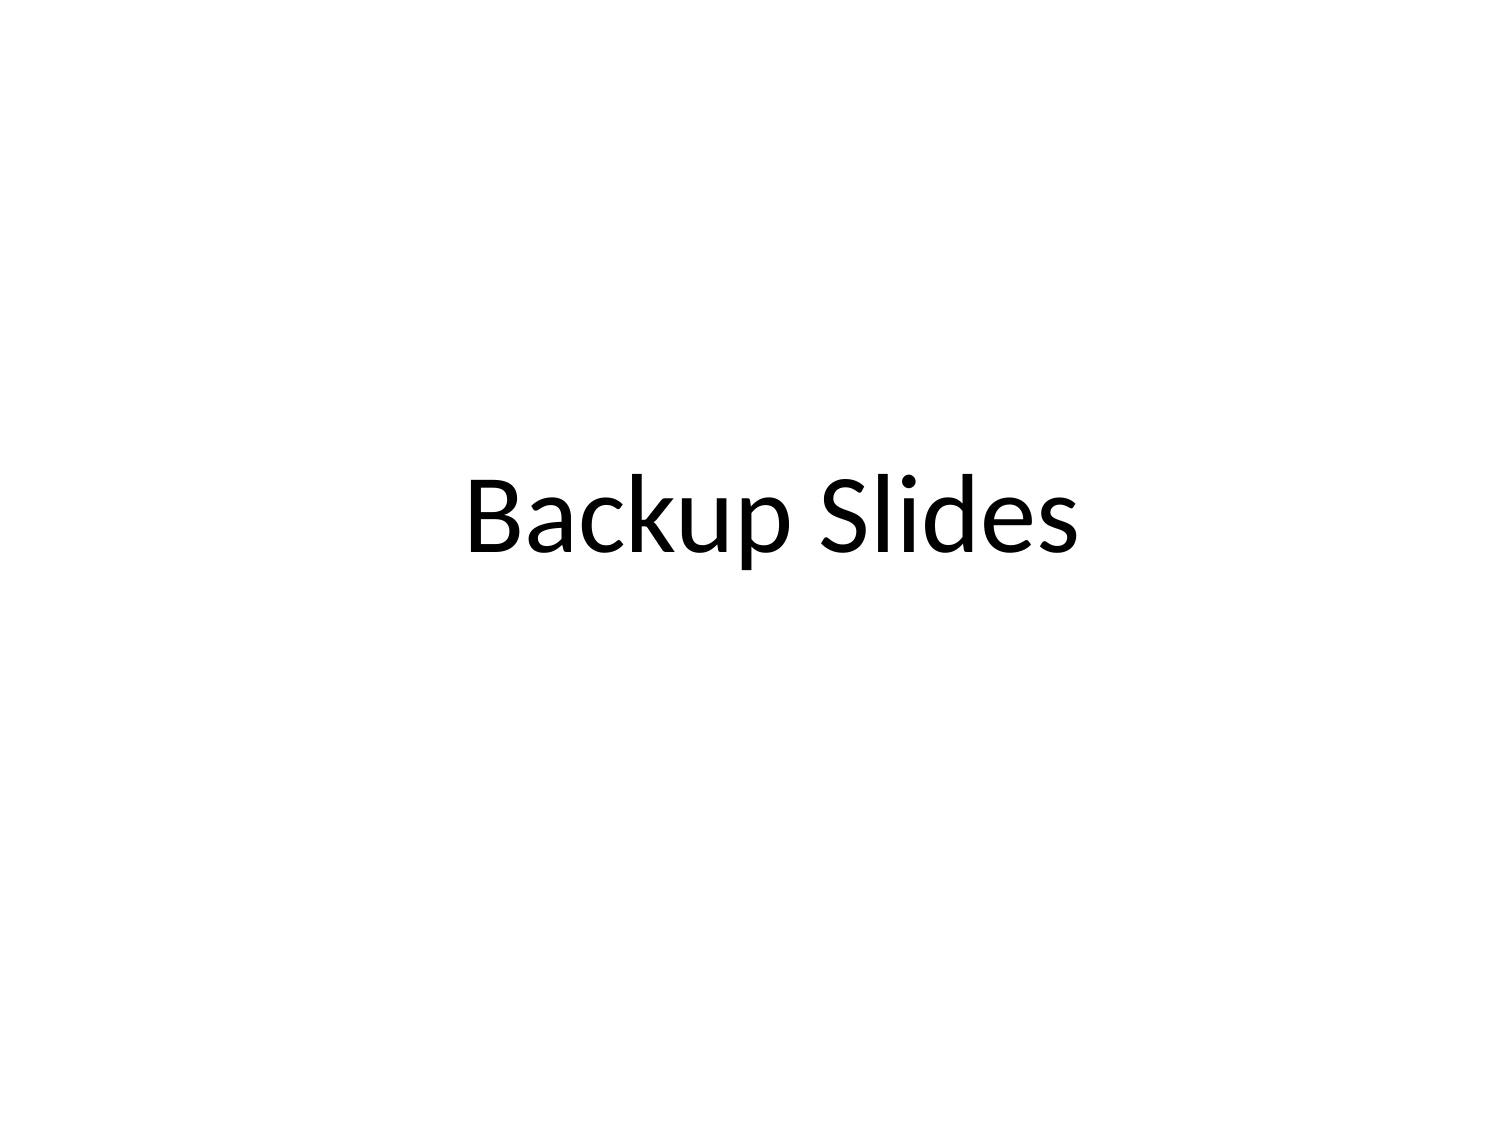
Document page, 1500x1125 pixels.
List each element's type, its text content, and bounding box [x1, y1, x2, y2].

text_box Backup Slides [448, 432, 1097, 583]
